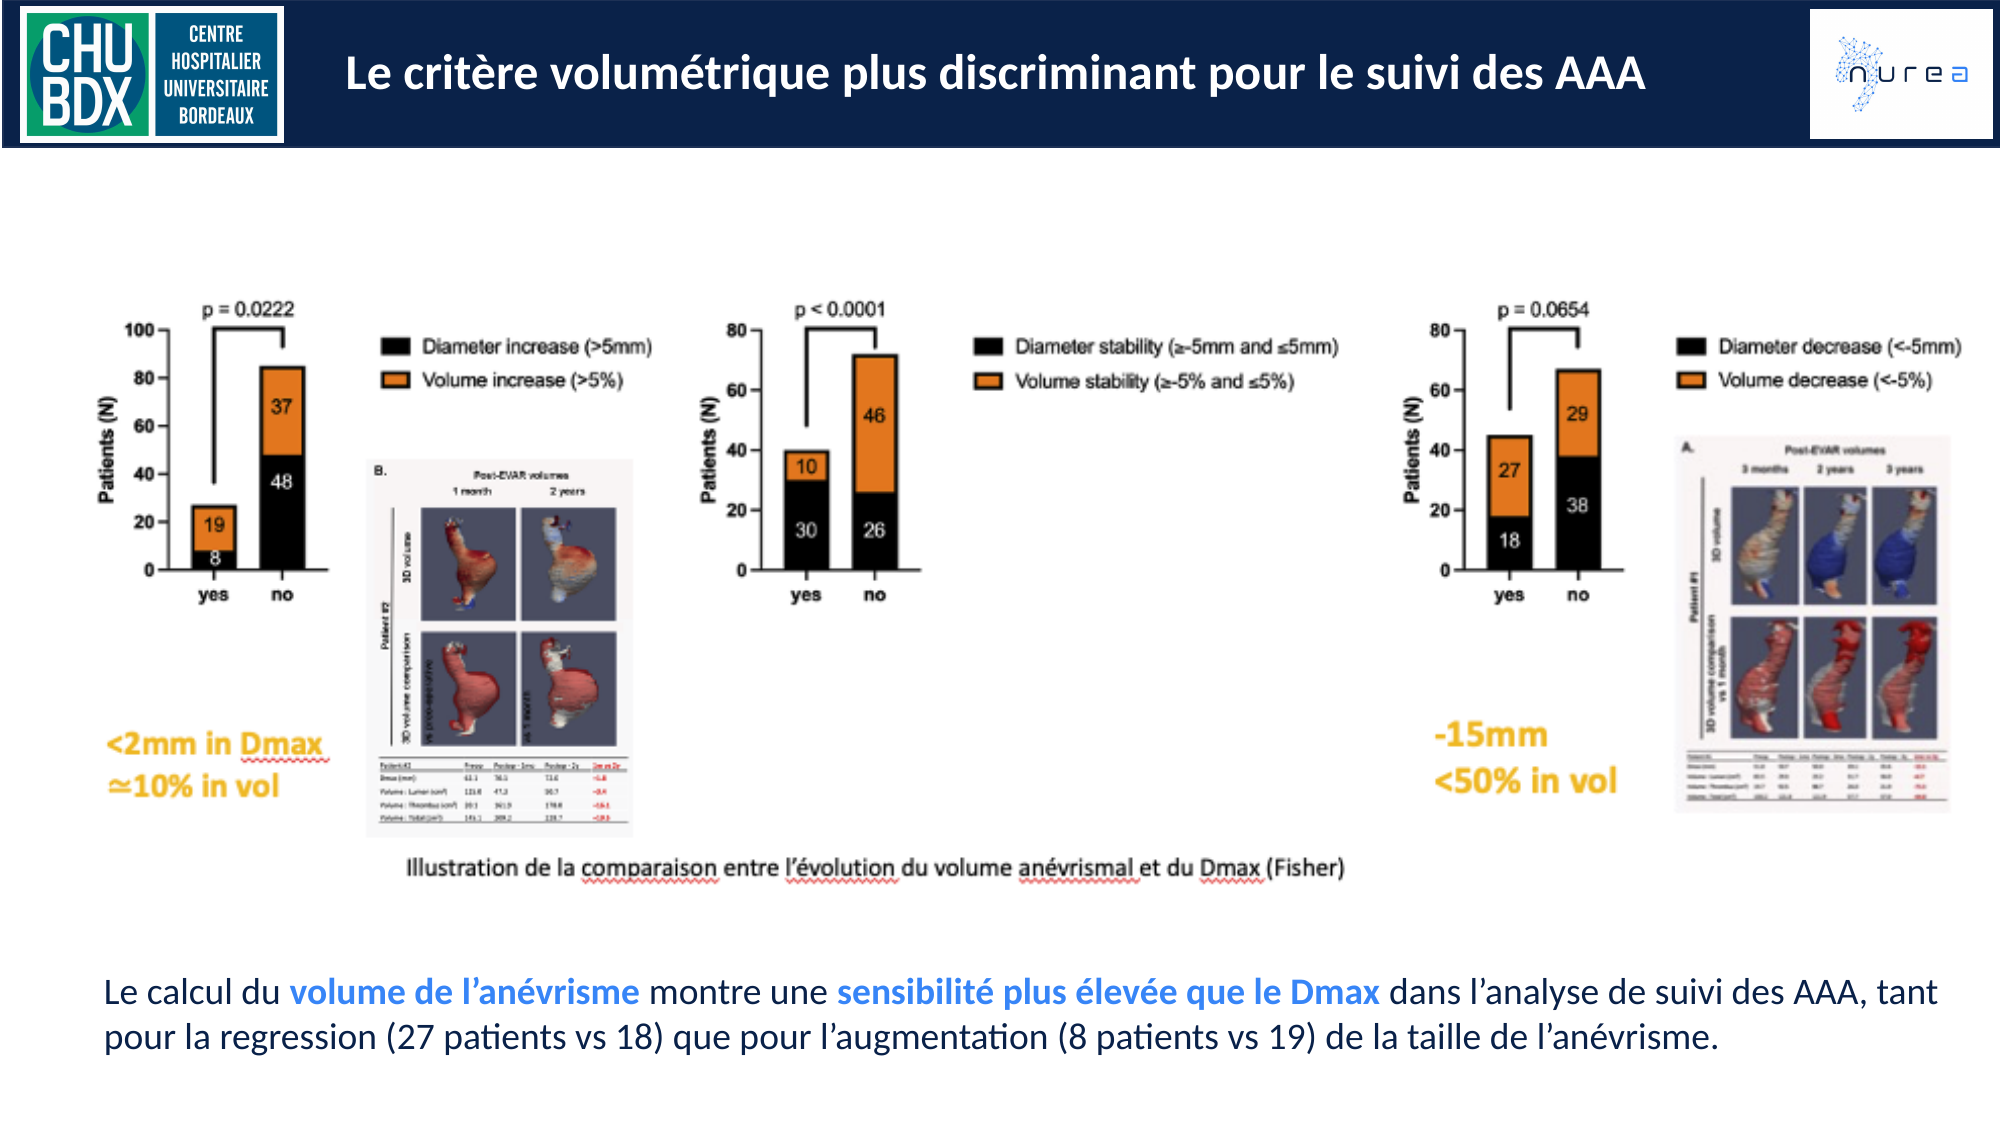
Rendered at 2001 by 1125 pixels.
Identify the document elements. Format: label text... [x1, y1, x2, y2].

text_box Le calcul du volume de l’anévrisme montre une sensibilité plus élevée que le Dmax dans l’analyse de suivi des AAA, tant pour la regression (27 patients vs 18) que pour l’augmentation (8 patients vs 19) de la taille de l’anévrisme. [89, 959, 1993, 1107]
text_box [3, 0, 2000, 147]
picture [14, 227, 2000, 935]
